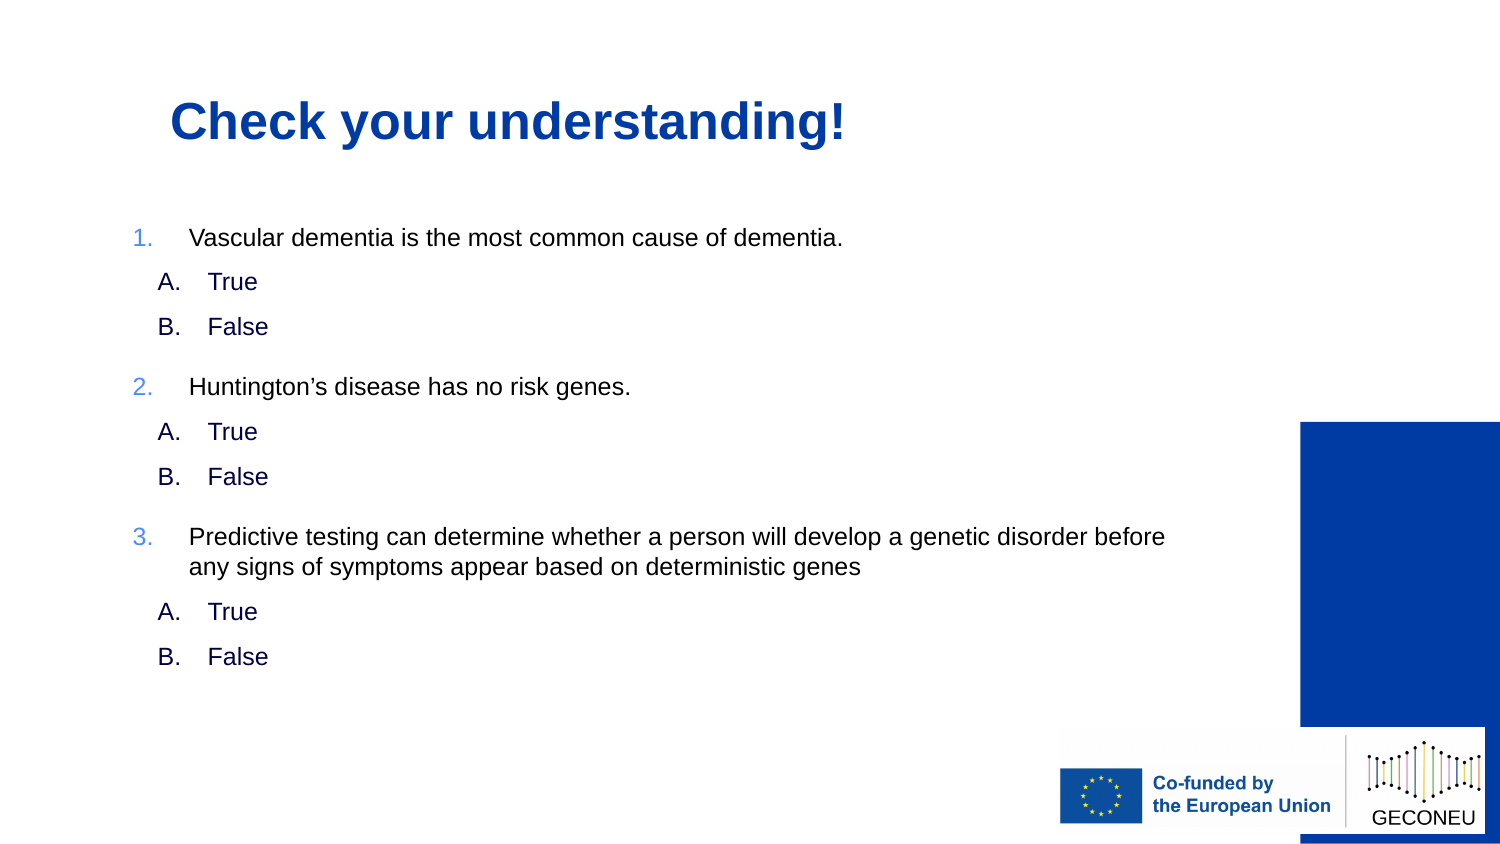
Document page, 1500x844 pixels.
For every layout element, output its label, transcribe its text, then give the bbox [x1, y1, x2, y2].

title Check your understanding! [117, 62, 1383, 185]
subtitle Vascular dementia is the most common cause of dementia. True False Huntington’s disease has no risk genes. True False Predictive testing can determine whether a person will develop a genetic disorder before any signs of symptoms appear based on deterministic genes True False [117, 205, 1198, 764]
picture [1057, 727, 1485, 835]
